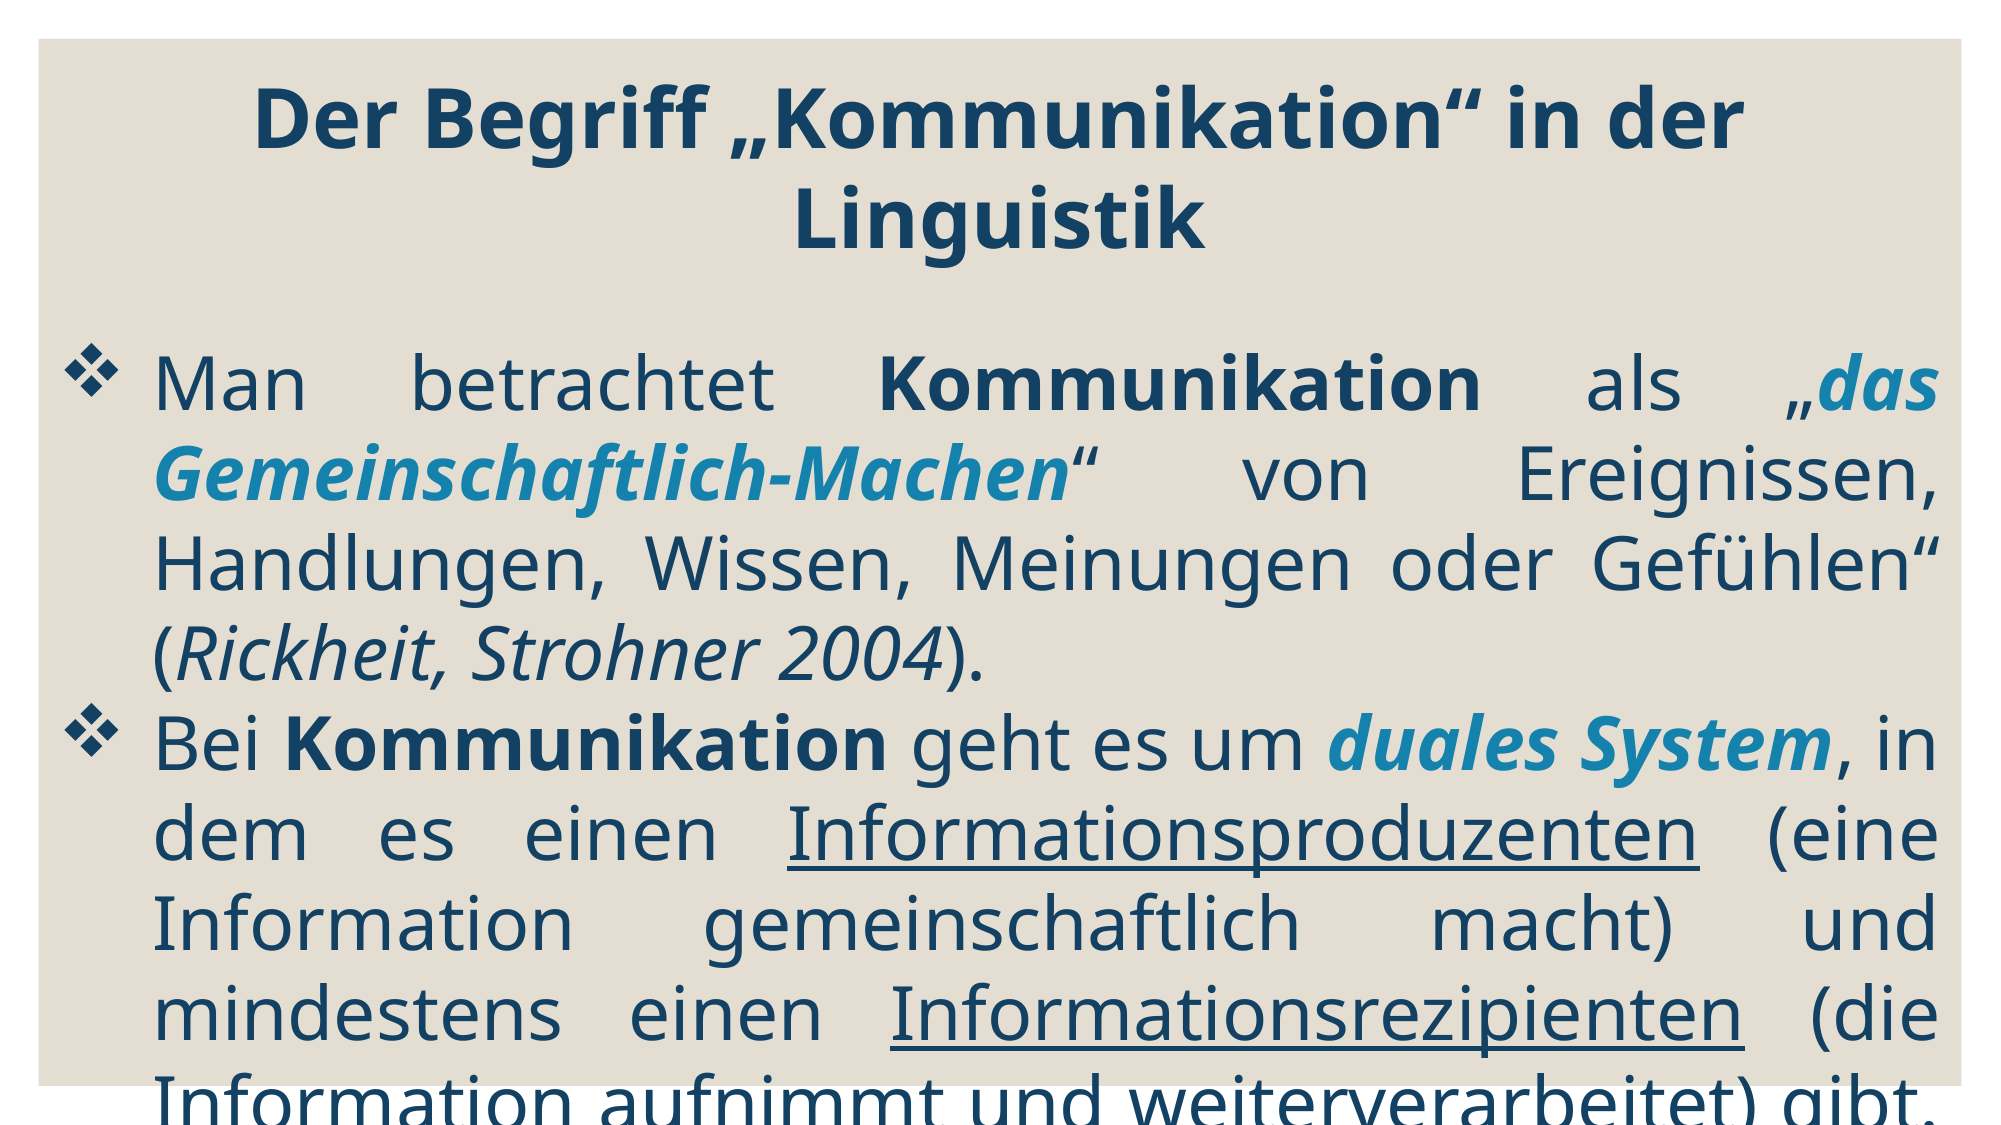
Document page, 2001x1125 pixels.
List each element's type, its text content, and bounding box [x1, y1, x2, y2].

text_box Der Begriff „Kommunikation“ in der Linguistik Man betrachtet Kommunikation als „das Gemeinschaftlich-Machen“ von Ereignissen, Handlungen, Wissen, Meinungen oder Gefühlen“ (Rickheit, Strohner 2004). Bei Kommunikation geht es um duales System, in dem es einen Informationsproduzenten (eine Information gemeinschaftlich macht) und mindestens einen Informationsrezipienten (die Information aufnimmt und weiterverarbeitet) gibt. [43, 57, 1956, 1125]
